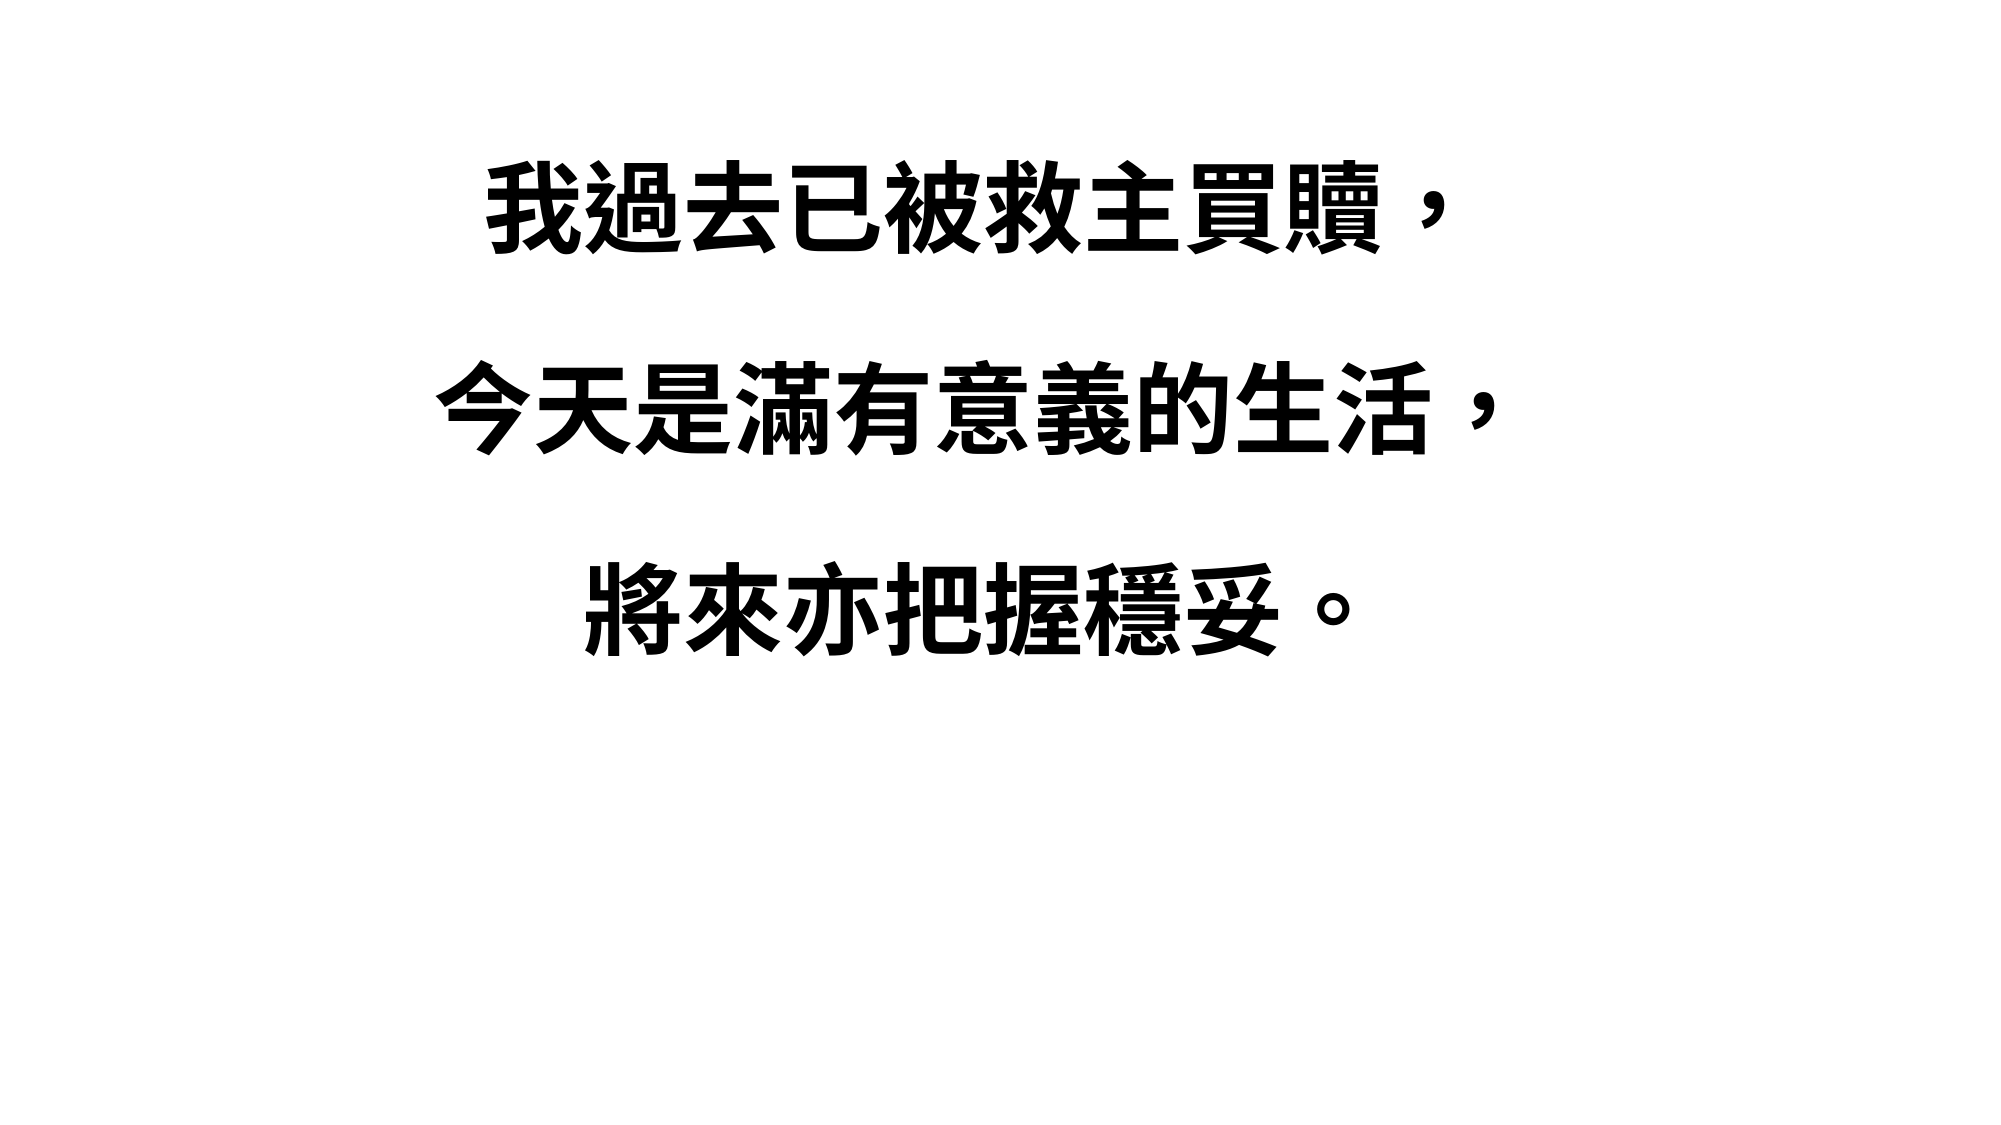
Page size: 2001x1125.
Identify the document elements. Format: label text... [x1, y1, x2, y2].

list 我過去已被救主買贖， 今天是滿有意義的生活， 將來亦把握穩妥。 [291, 78, 1675, 1083]
